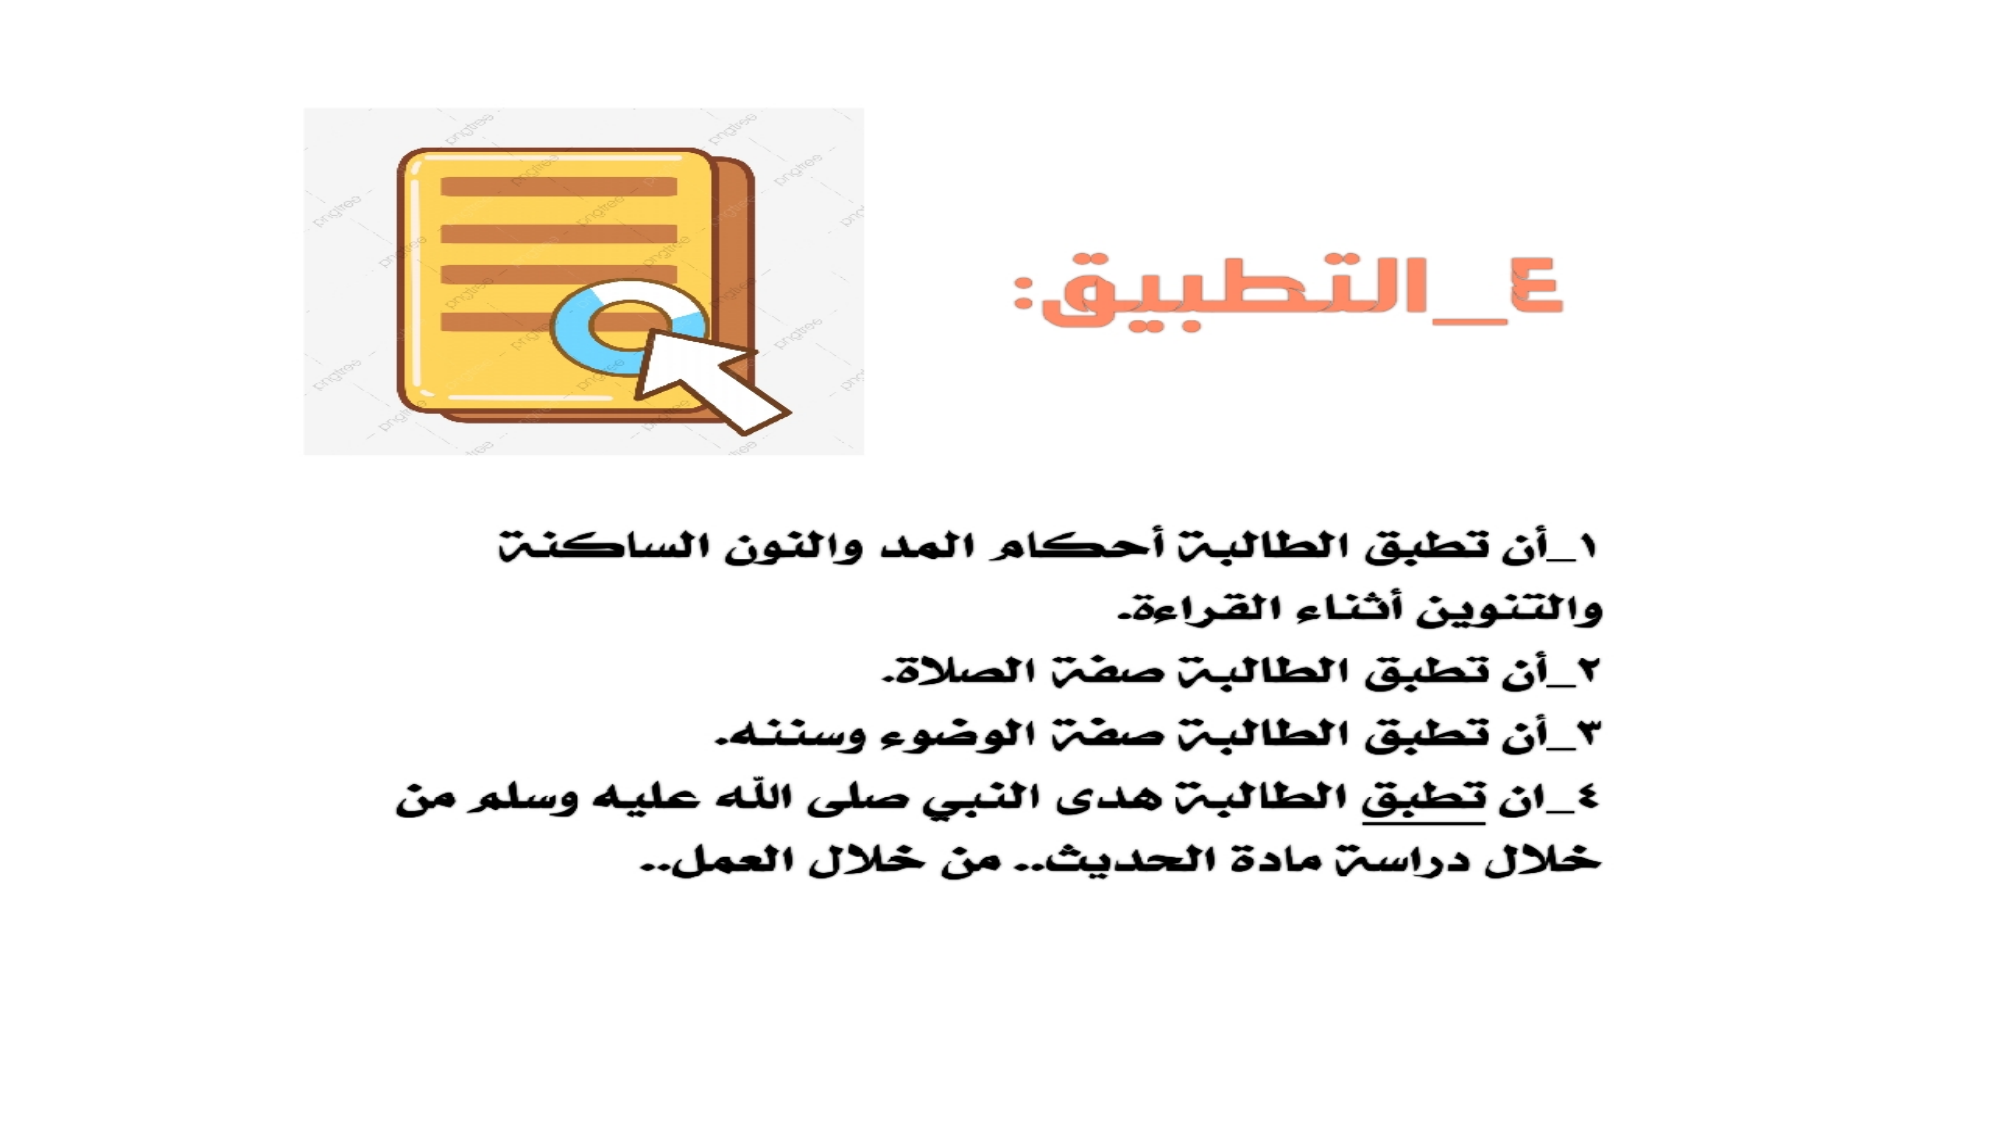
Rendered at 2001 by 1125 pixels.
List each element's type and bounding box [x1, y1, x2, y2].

list [193, 13, 1788, 1125]
